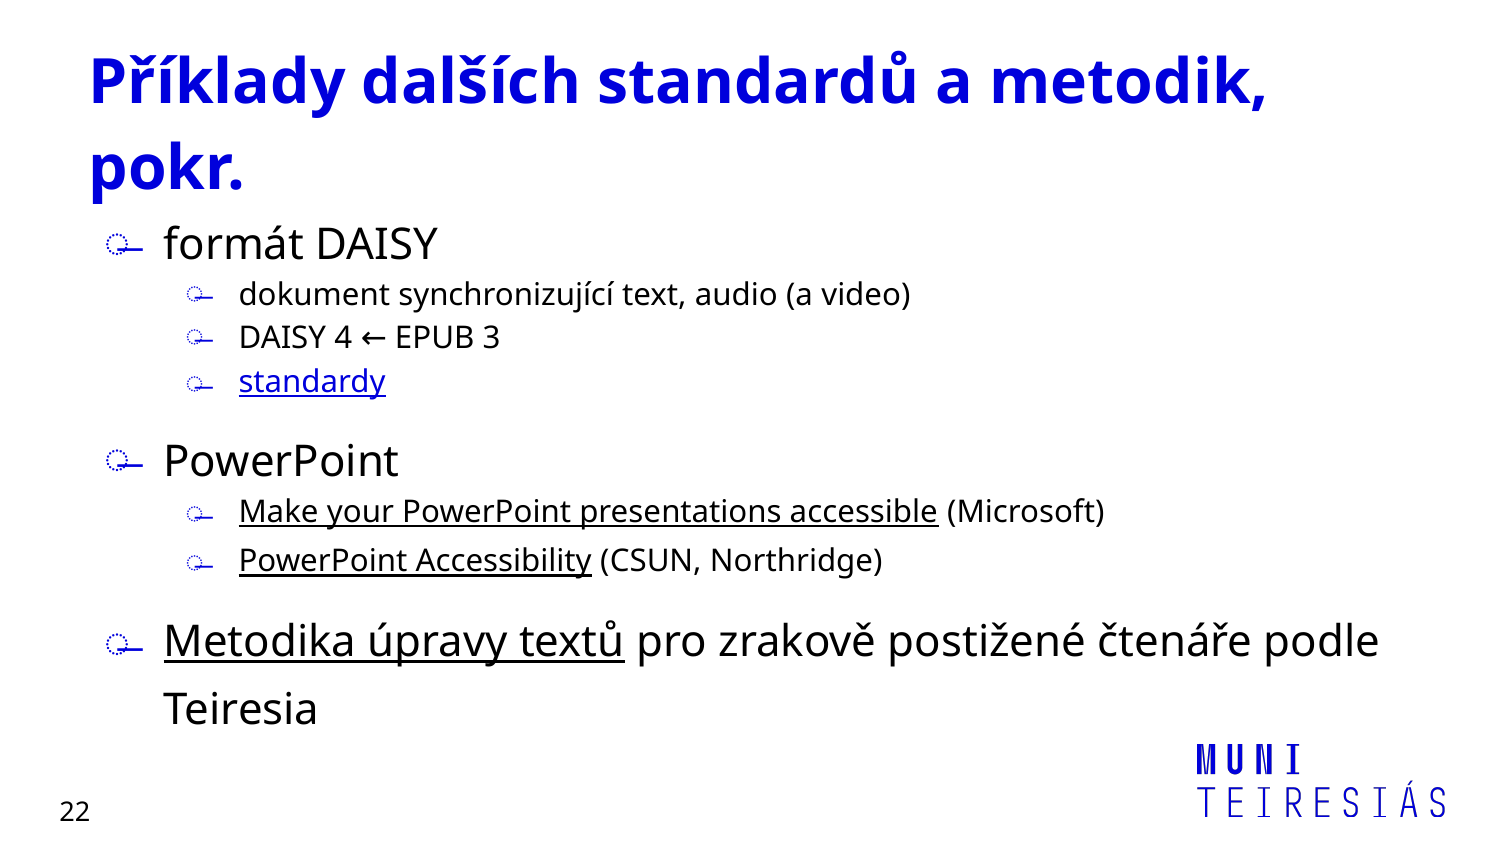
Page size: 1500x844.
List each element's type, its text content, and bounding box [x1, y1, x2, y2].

list formát DAISY dokument synchronizující text, audio (a video) DAISY 4 ← EPUB 3 standardy PowerPoint Make your PowerPoint presentations accessible (Microsoft) PowerPoint Accessibility (CSUN, Northridge) Metodika úpravy textů pro zrakově postižené čtenáře podle Teiresia [88, 208, 1412, 718]
slide_number 22 [44, 779, 134, 844]
picture [1197, 744, 1445, 817]
title Příklady dalších standardů a metodik, pokr. [88, 88, 1412, 145]
